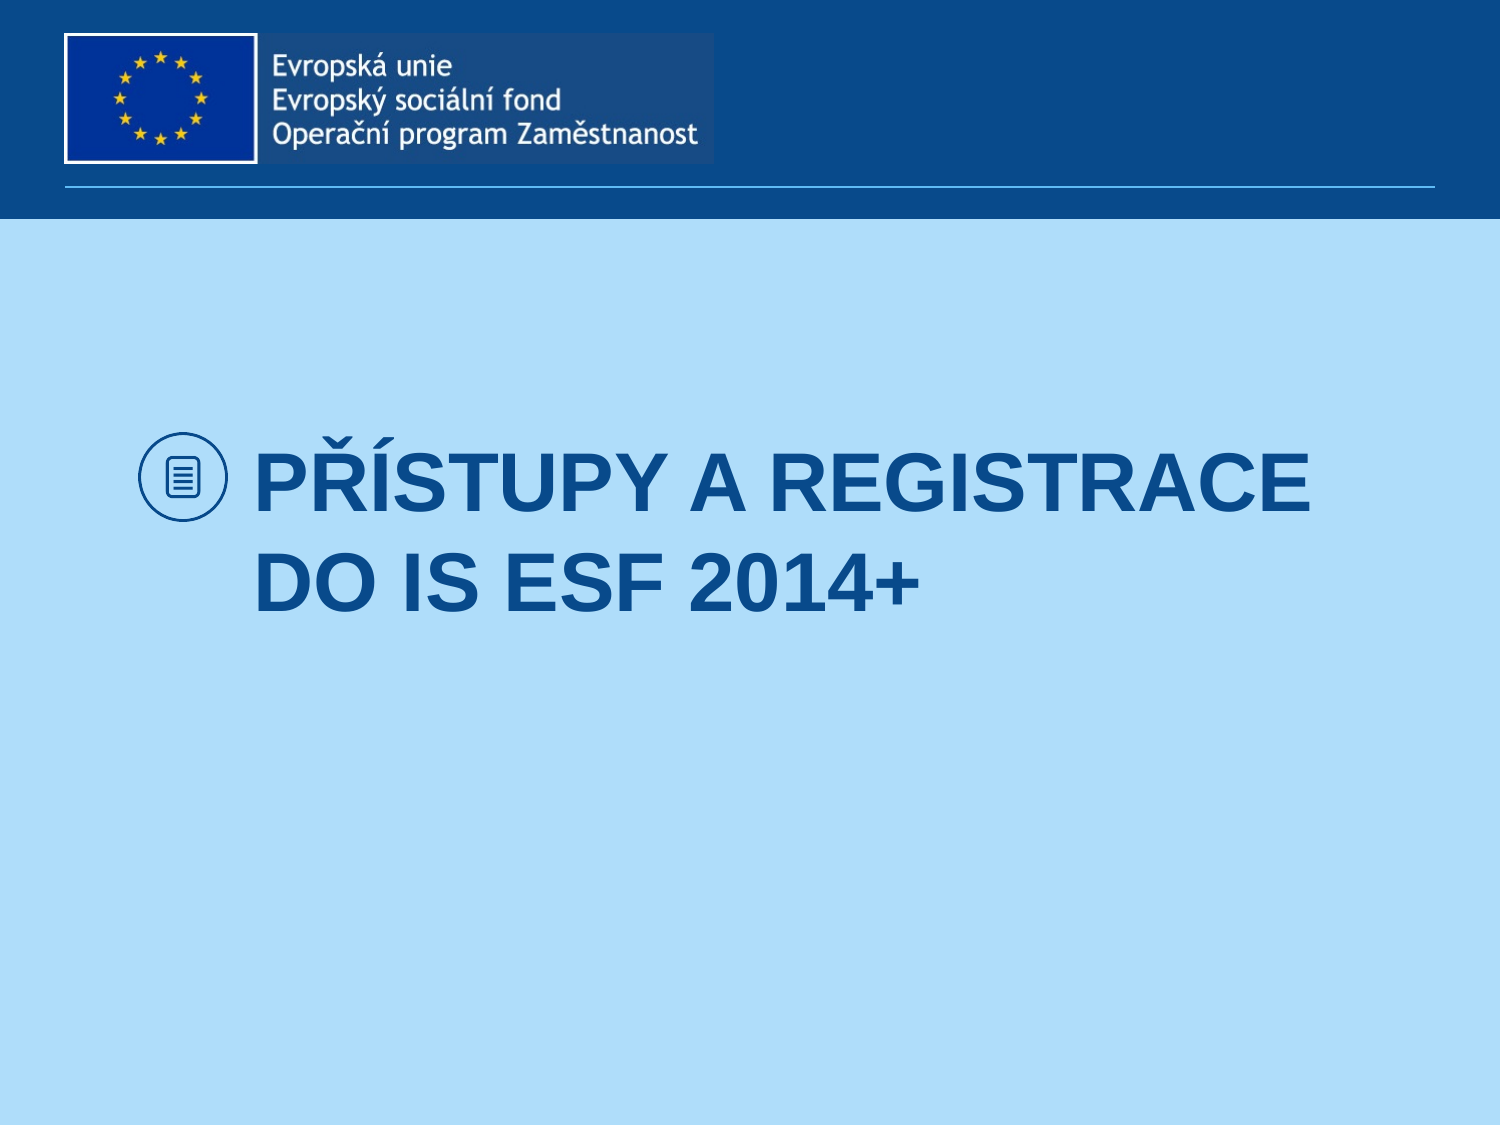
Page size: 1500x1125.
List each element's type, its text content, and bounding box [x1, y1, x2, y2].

picture [138, 432, 228, 522]
picture [64, 33, 714, 164]
title Přístupy a registrace do IS ESF 2014+ [248, 428, 1441, 629]
